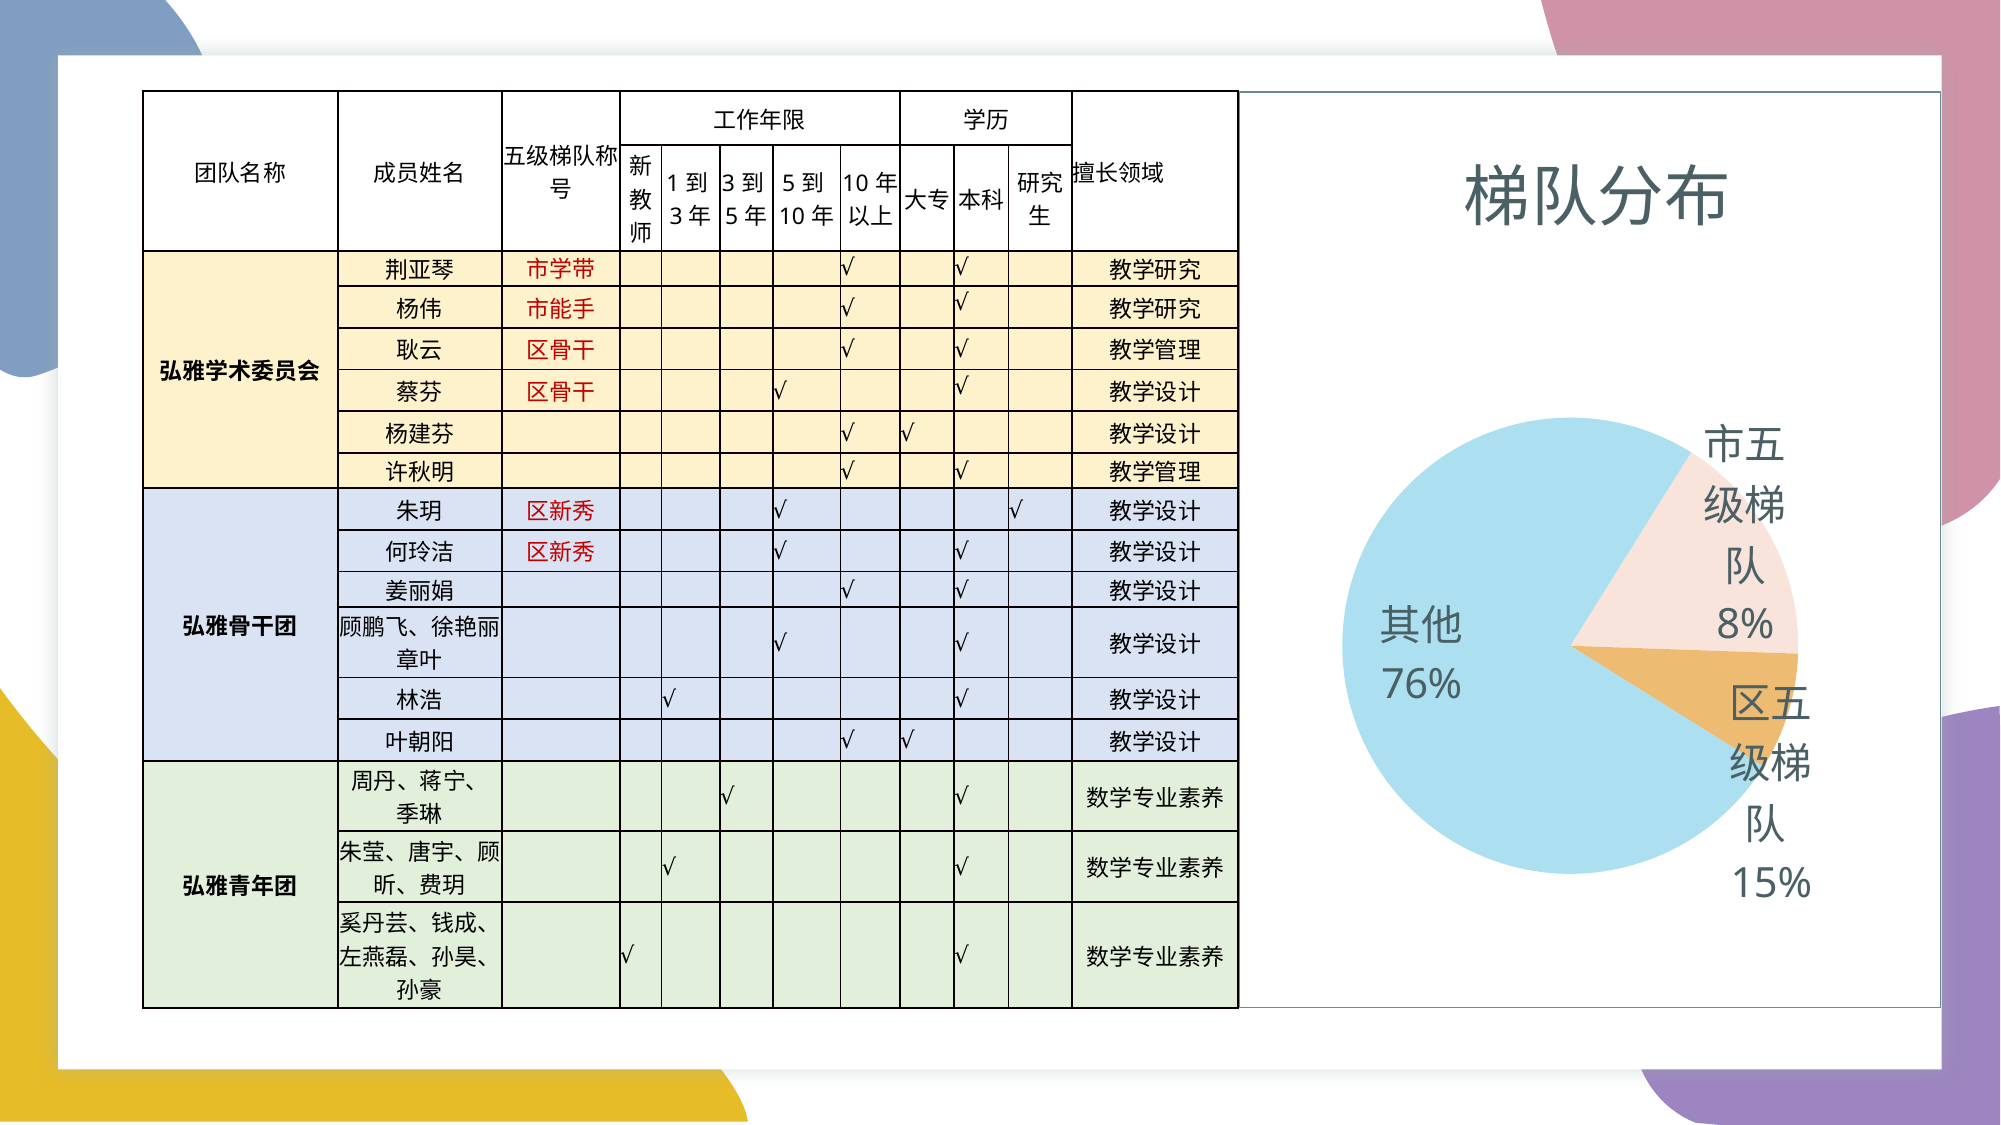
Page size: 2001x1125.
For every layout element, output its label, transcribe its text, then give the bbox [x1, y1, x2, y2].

table_cell 朱玥 [339, 489, 501, 529]
table_cell √ [955, 832, 1008, 901]
table_cell [841, 489, 899, 529]
table_cell 研究生 [1009, 146, 1071, 250]
table_cell [721, 489, 772, 529]
table_cell [901, 329, 953, 369]
table_cell [503, 608, 619, 677]
table_cell √ [955, 678, 1008, 718]
table_cell [503, 762, 619, 830]
table_cell √ [841, 329, 899, 369]
table_cell [621, 572, 661, 606]
table_cell [721, 572, 772, 606]
table_cell 数学专业素养 [1073, 903, 1237, 1007]
table_cell [774, 678, 840, 718]
table_cell [1009, 608, 1071, 677]
table_cell [721, 531, 772, 571]
table_cell 蔡芬 [339, 370, 501, 410]
table_cell √ [841, 412, 899, 452]
table_cell [503, 412, 619, 452]
table_header 学历 [901, 92, 1071, 144]
table_cell [901, 370, 953, 410]
table_cell [621, 531, 661, 571]
table_cell [901, 287, 953, 327]
table_cell √ [841, 572, 899, 606]
table_cell 教学设计 [1073, 370, 1237, 410]
table_cell 教学研究 [1073, 287, 1237, 327]
table_cell √ [955, 287, 1008, 327]
table_cell [901, 489, 953, 529]
table_cell [503, 454, 619, 487]
table_cell [503, 832, 619, 901]
table_cell 叶朝阳 [339, 720, 501, 760]
table_cell [662, 252, 719, 285]
table_cell [774, 903, 840, 1007]
table_cell 顾鹏飞、徐艳丽、章叶 [339, 608, 501, 677]
table_cell √ [662, 678, 719, 718]
table_cell 大专 [901, 146, 953, 250]
table_cell √ [955, 903, 1008, 1007]
table_cell √ [955, 454, 1008, 487]
table_cell √ [901, 412, 953, 452]
table_cell 何玲洁 [339, 531, 501, 571]
table_cell [774, 412, 840, 452]
table_cell 林浩 [339, 678, 501, 718]
table_cell [774, 762, 840, 830]
table_header 工作年限 [621, 92, 899, 144]
table_cell 许秋明 [339, 454, 501, 487]
table_header 成员姓名 [339, 92, 501, 250]
table_cell [721, 287, 772, 327]
table_cell 荆亚琴 [339, 252, 501, 285]
table_cell [621, 454, 661, 487]
table_cell [774, 454, 840, 487]
table_cell [901, 572, 953, 606]
table_cell [901, 762, 953, 830]
table_cell [955, 720, 1008, 760]
table_cell 1到3年 [662, 146, 719, 250]
table_cell [1009, 903, 1071, 1007]
table_cell √ [955, 572, 1008, 606]
table_cell [1009, 370, 1071, 410]
table_cell [621, 832, 661, 901]
table_cell √ [621, 903, 661, 1007]
table_cell [901, 678, 953, 718]
table_cell 杨伟 [339, 287, 501, 327]
table_cell 本科 [955, 146, 1008, 250]
table_cell 教学设计 [1073, 489, 1237, 529]
table_cell 教学设计 [1073, 572, 1237, 606]
table_cell 区骨干 [503, 370, 619, 410]
table_cell [841, 370, 899, 410]
table_cell [662, 329, 719, 369]
table_cell 姜丽娟 [339, 572, 501, 606]
table_cell [662, 370, 719, 410]
table_cell [621, 287, 661, 327]
table_cell [721, 832, 772, 901]
table_cell [774, 329, 840, 369]
table_cell [721, 329, 772, 369]
table_cell [841, 678, 899, 718]
table_cell [621, 608, 661, 677]
table_cell [1009, 531, 1071, 571]
table_header 团队名称 [144, 92, 337, 250]
table_cell √ [955, 762, 1008, 830]
table_cell [621, 762, 661, 830]
table_cell 耿云 [339, 329, 501, 369]
table_cell √ [841, 287, 899, 327]
table_cell [1009, 678, 1071, 718]
table_cell [774, 832, 840, 901]
table_cell [841, 608, 899, 677]
table_cell √ [662, 832, 719, 901]
table_cell [1009, 412, 1071, 452]
table_cell √ [841, 720, 899, 760]
table_cell [621, 252, 661, 285]
table_cell [662, 531, 719, 571]
table_cell 教学设计 [1073, 531, 1237, 571]
table_cell [721, 903, 772, 1007]
table_cell 奚丹芸、钱成、左燕磊、孙昊、孙豪 [339, 903, 501, 1007]
table_cell √ [774, 608, 840, 677]
table_cell [662, 608, 719, 677]
table_cell [901, 832, 953, 901]
table_cell [621, 489, 661, 529]
table_cell [662, 903, 719, 1007]
table_cell [503, 720, 619, 760]
table_cell [1009, 329, 1071, 369]
table_cell [1009, 762, 1071, 830]
table_cell [662, 572, 719, 606]
table_cell [774, 252, 840, 285]
table_cell 10年以上 [841, 146, 899, 250]
table_cell √ [841, 454, 899, 487]
table_cell [955, 489, 1008, 529]
table_cell 5到10年 [774, 146, 840, 250]
table_cell √ [774, 531, 840, 571]
table_cell [662, 287, 719, 327]
table_cell 数学专业素养 [1073, 832, 1237, 901]
table_cell [901, 454, 953, 487]
table_cell [721, 252, 772, 285]
table_cell [901, 252, 953, 285]
table_cell 市能手 [503, 287, 619, 327]
chart [1238, 91, 1942, 1009]
table_cell [621, 412, 661, 452]
table_cell [841, 762, 899, 830]
table_cell √ [841, 252, 899, 285]
table_header 五级梯队称号 [503, 92, 619, 250]
table_cell √ [721, 762, 772, 830]
table_cell [621, 370, 661, 410]
table_cell [721, 678, 772, 718]
table_cell 数学专业素养 [1073, 762, 1237, 830]
table_cell [721, 608, 772, 677]
table_cell √ [955, 252, 1008, 285]
table_cell 新教师 [621, 146, 661, 250]
table_cell √ [774, 489, 840, 529]
table_cell [1009, 572, 1071, 606]
table_cell [662, 454, 719, 487]
table_cell [503, 678, 619, 718]
table_cell 教学管理 [1073, 329, 1237, 369]
table_cell [1009, 252, 1071, 285]
table_cell [621, 678, 661, 718]
table_cell [841, 832, 899, 901]
table_cell [621, 329, 661, 369]
table_cell [662, 412, 719, 452]
table_cell [721, 412, 772, 452]
table_cell 周丹、蒋宁、 季琳 [339, 762, 501, 830]
table_cell [621, 720, 661, 760]
table_cell [1009, 454, 1071, 487]
table_cell 教学管理 [1073, 454, 1237, 487]
table_cell [721, 370, 772, 410]
table_cell [901, 903, 953, 1007]
table_cell 弘雅骨干团 [144, 489, 337, 760]
table_cell 教学设计 [1073, 608, 1237, 677]
table_cell 区新秀 [503, 531, 619, 571]
table_cell 区骨干 [503, 329, 619, 369]
table_cell 区新秀 [503, 489, 619, 529]
table_cell [774, 287, 840, 327]
table_cell 教学设计 [1073, 720, 1237, 760]
table_cell √ [774, 370, 840, 410]
table_cell 教学设计 [1073, 412, 1237, 452]
table_cell √ [955, 370, 1008, 410]
table_header 擅长领域 [1073, 92, 1237, 250]
table_cell √ [955, 329, 1008, 369]
table_cell [662, 762, 719, 830]
table_cell [955, 412, 1008, 452]
table_cell √ [901, 720, 953, 760]
table_cell [503, 572, 619, 606]
table_cell 教学研究 [1073, 252, 1237, 285]
table_cell [662, 489, 719, 529]
table_cell [1009, 720, 1071, 760]
table_cell √ [955, 608, 1008, 677]
table_cell 教学设计 [1073, 678, 1237, 718]
table_cell 朱莹、唐宇、顾昕、费玥 [339, 832, 501, 901]
table_cell [503, 903, 619, 1007]
table_cell [841, 903, 899, 1007]
table_cell [774, 572, 840, 606]
table_cell [721, 454, 772, 487]
table_cell 市学带 [503, 252, 619, 285]
table_cell 弘雅青年团 [144, 762, 337, 1007]
table_cell [901, 608, 953, 677]
table_cell [1009, 287, 1071, 327]
table_cell 弘雅学术委员会 [144, 252, 337, 487]
table_cell [774, 720, 840, 760]
table_cell √ [1009, 489, 1071, 529]
table_cell [662, 720, 719, 760]
table_cell [901, 531, 953, 571]
table_cell [721, 720, 772, 760]
table_cell √ [955, 531, 1008, 571]
table_cell 3到5年 [721, 146, 772, 250]
table_cell [841, 531, 899, 571]
table_cell [1009, 832, 1071, 901]
table_cell 杨建芬 [339, 412, 501, 452]
